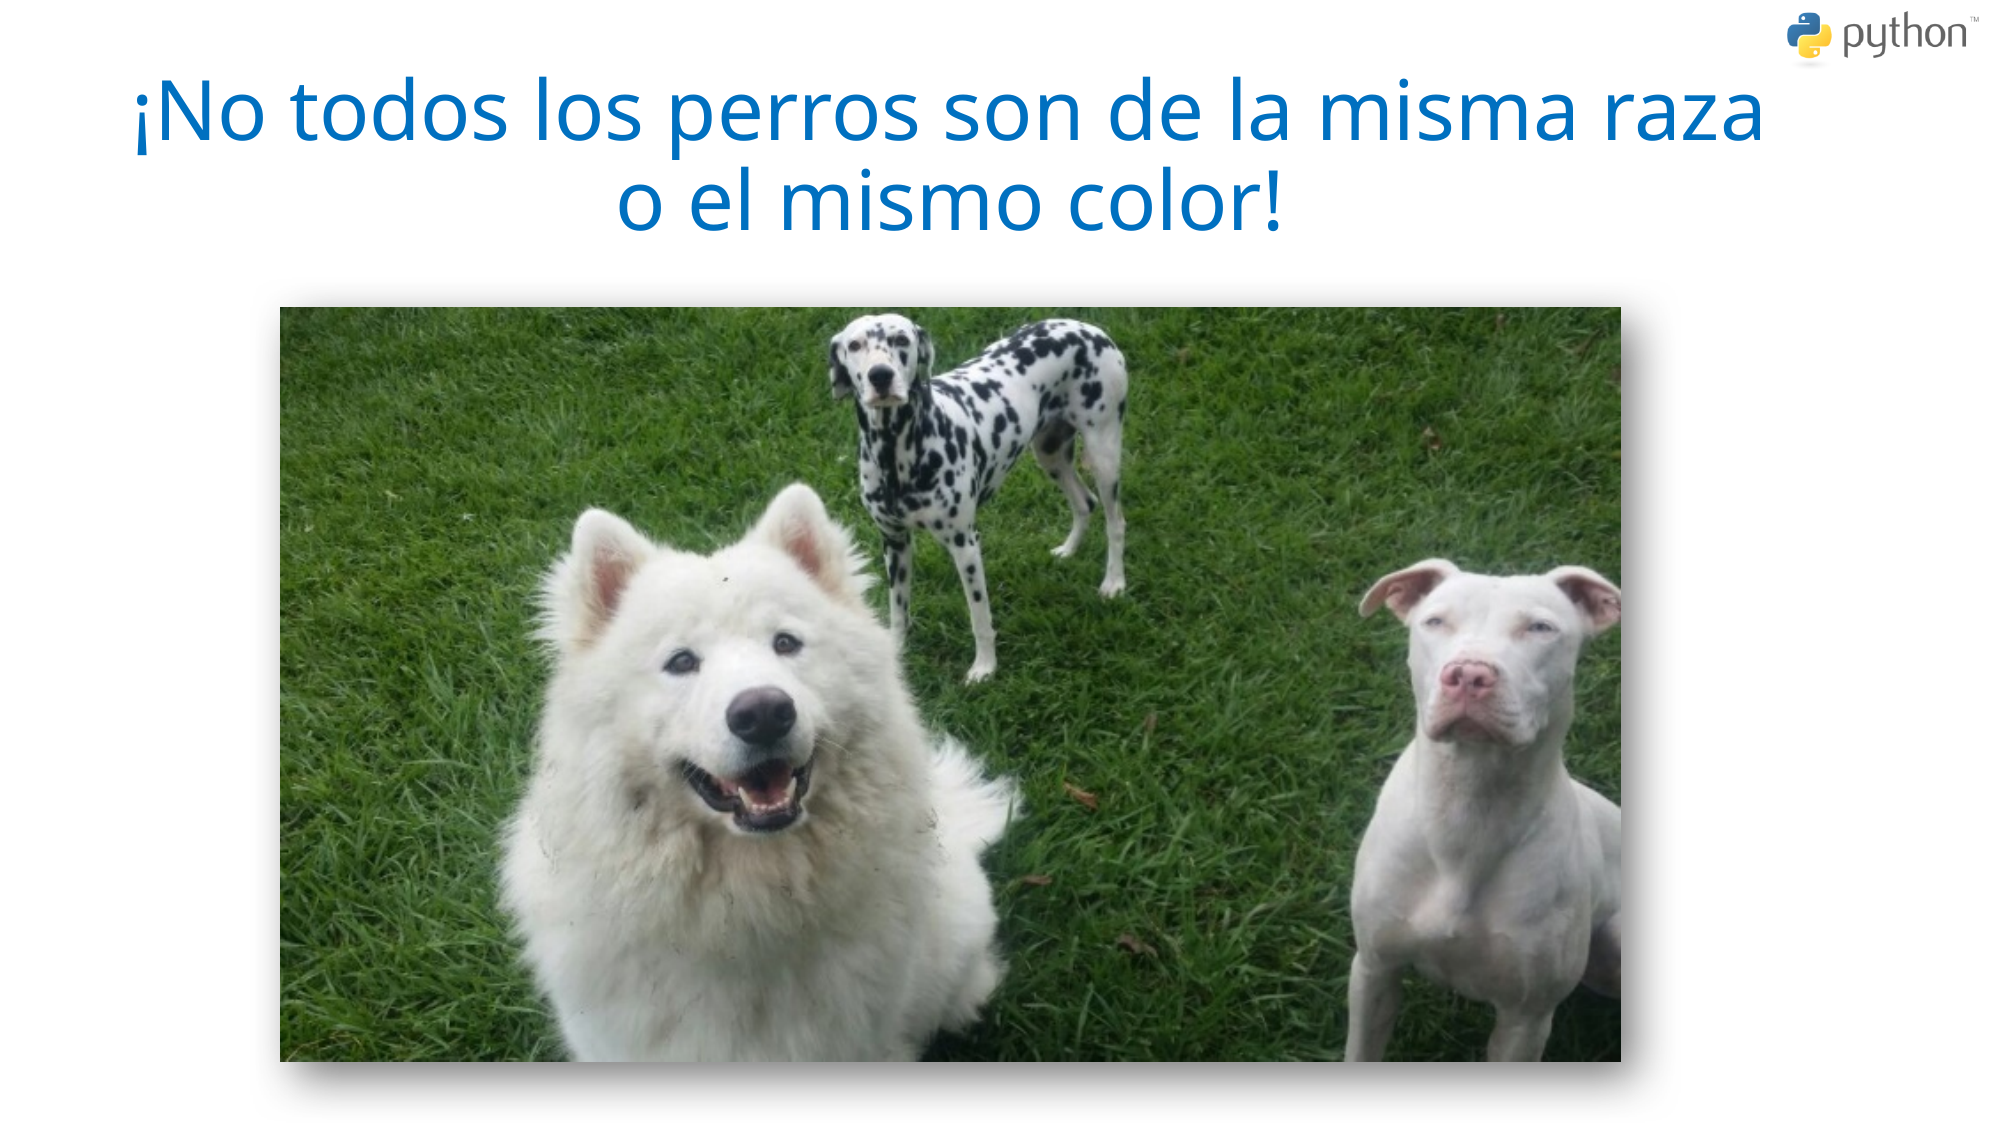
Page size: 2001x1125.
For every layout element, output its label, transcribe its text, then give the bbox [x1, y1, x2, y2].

picture [280, 307, 1621, 1063]
picture [1755, 0, 1997, 82]
text_box ¡No todos los perros son de la misma raza o el mismo color! [111, 81, 1789, 256]
